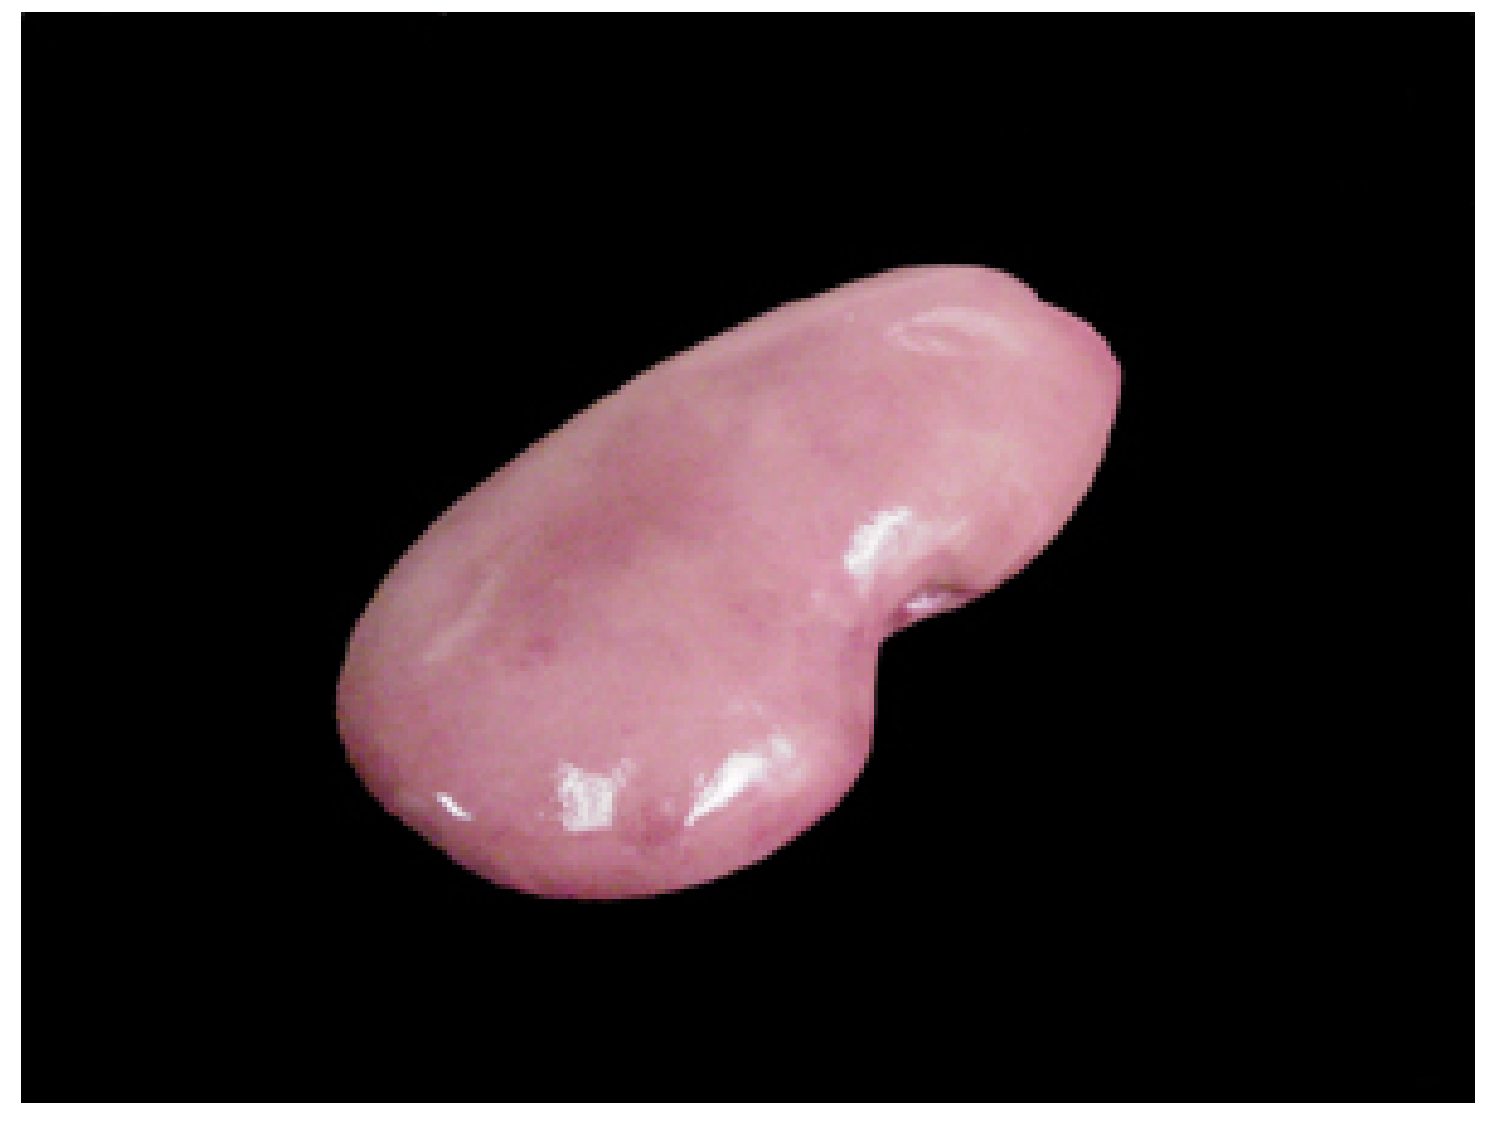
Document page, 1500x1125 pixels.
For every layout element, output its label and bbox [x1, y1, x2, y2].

list [21, 12, 1476, 1103]
